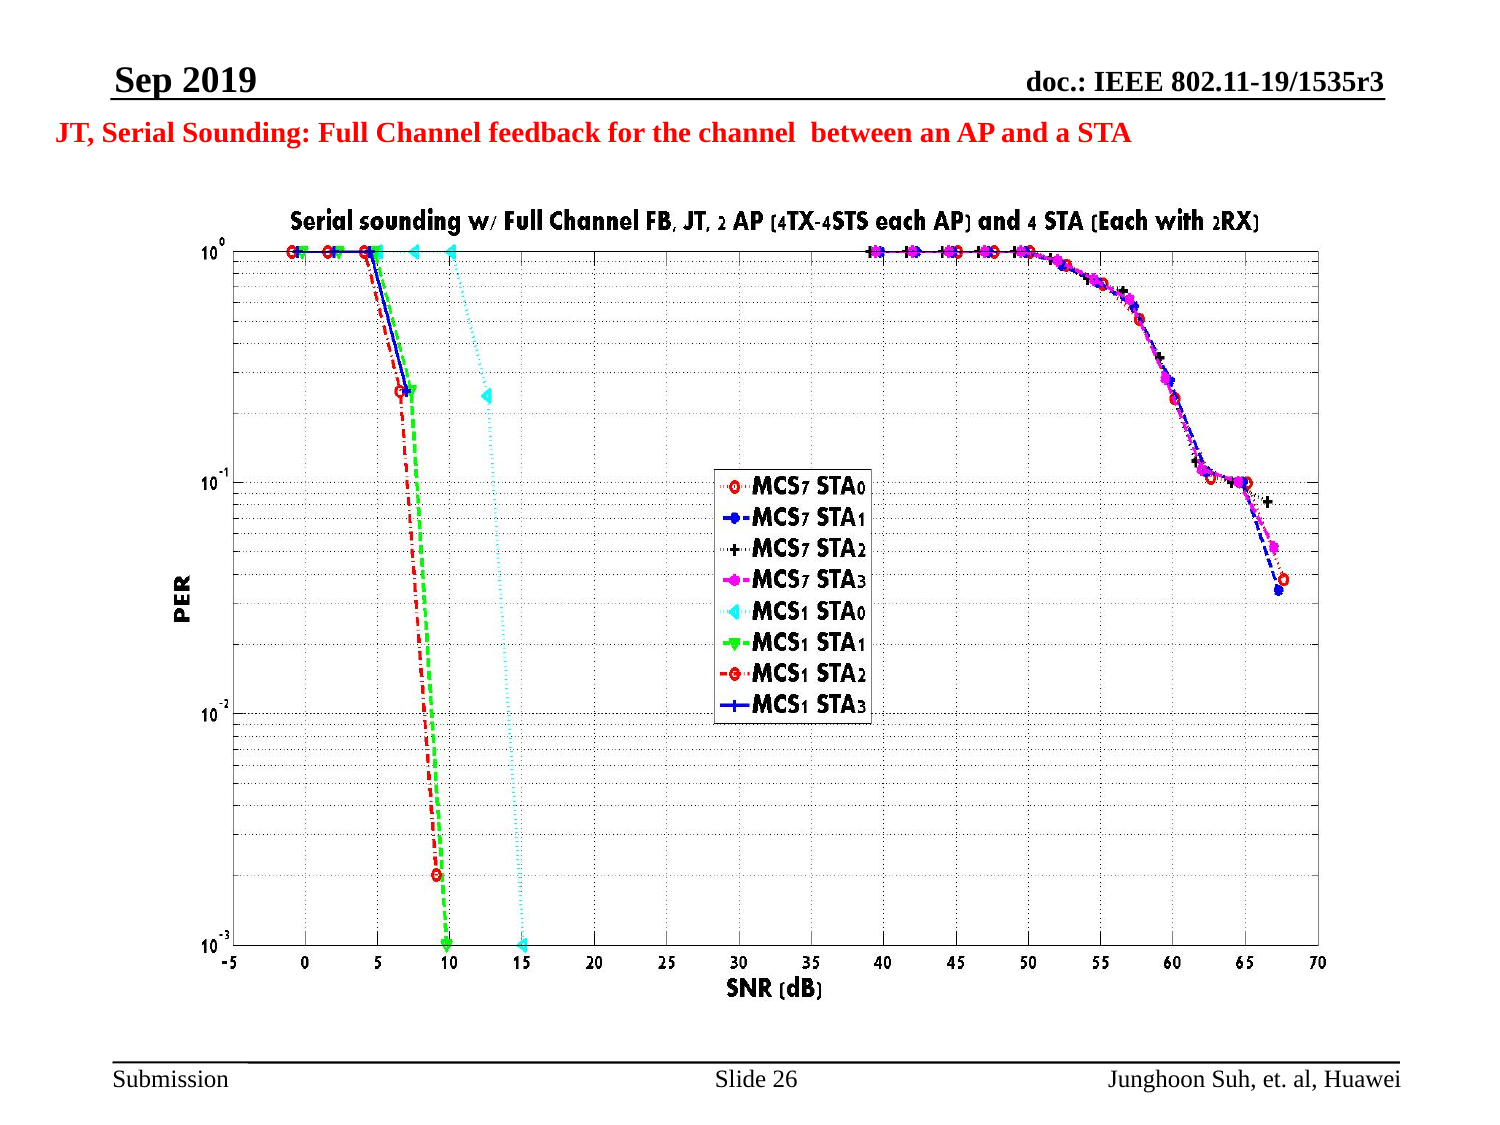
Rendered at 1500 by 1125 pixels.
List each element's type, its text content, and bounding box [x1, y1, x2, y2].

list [49, 187, 1451, 1038]
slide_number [114, 54, 265, 101]
text_box JT, Serial Sounding: Full Channel feedback for the channel between an AP and a STA [40, 106, 1149, 156]
slide_number Slide 26 [712, 1061, 800, 1093]
footer Junghoon Suh, et. al, Huawei [1104, 1061, 1402, 1093]
